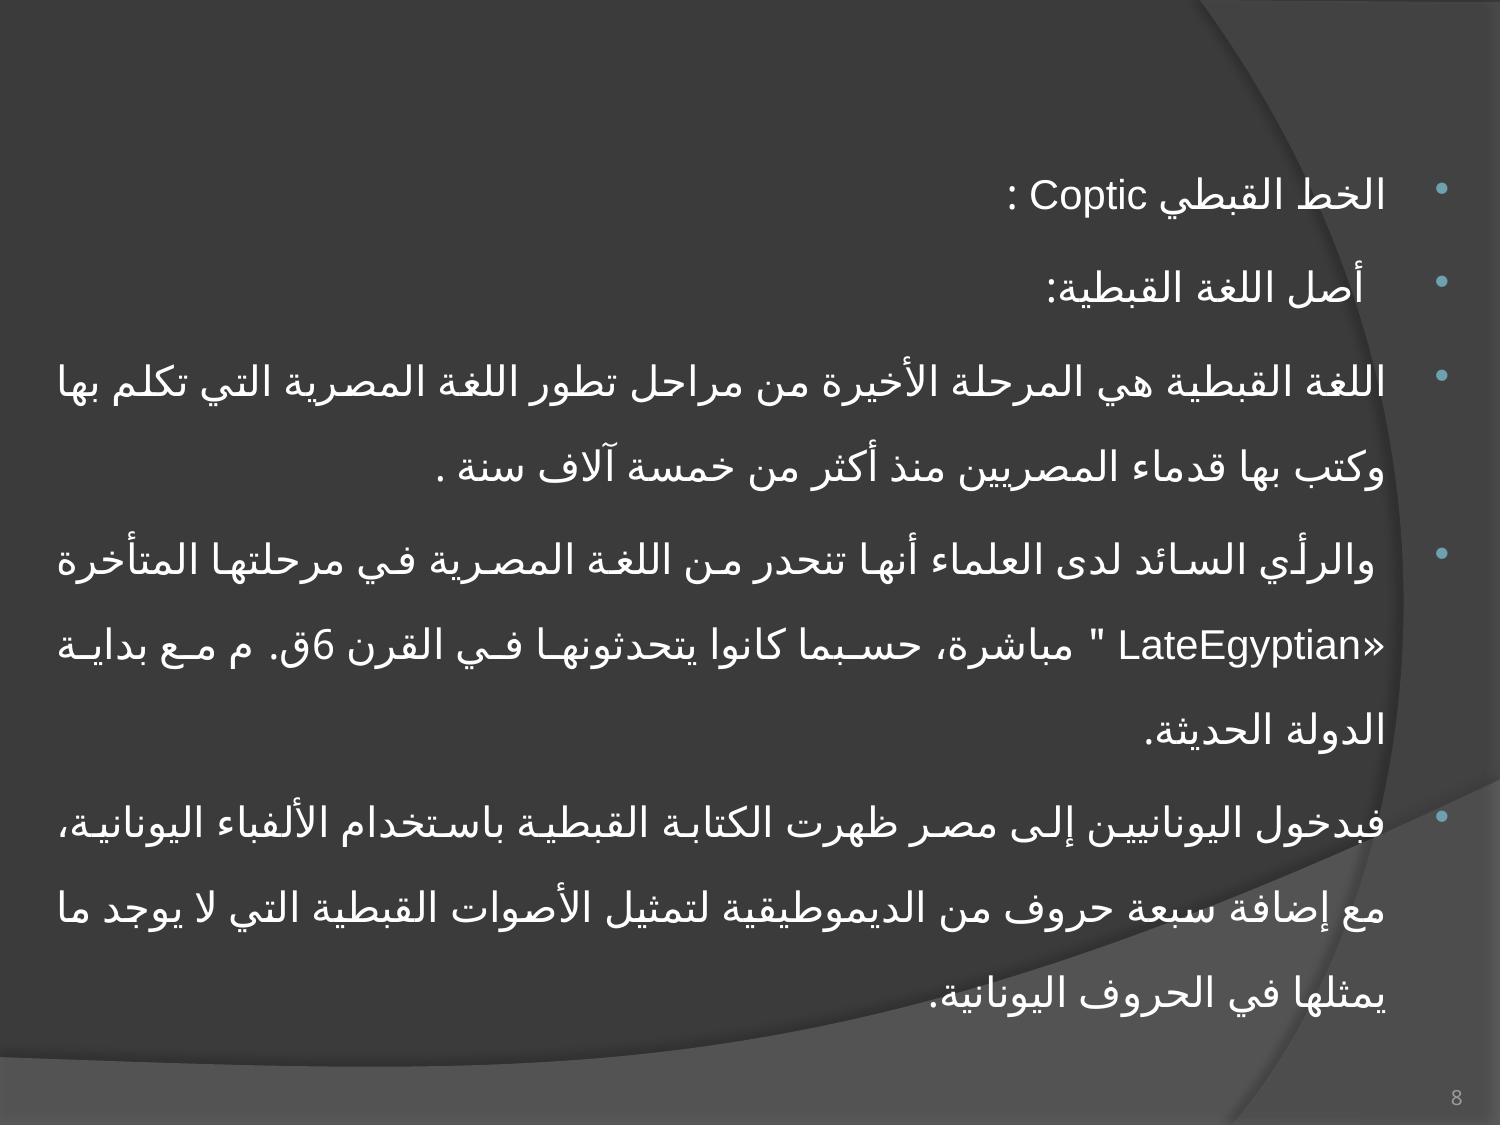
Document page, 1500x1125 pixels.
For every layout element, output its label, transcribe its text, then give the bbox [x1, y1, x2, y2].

list الخط القبطي Coptic : أصل اللغة القبطية: اللغة القبطية هي المرحلة الأخيرة من مراحل تطور اللغة المصرية التي تكلم بها وكتب بها قدماء المصريين منذ أكثر من خمسة آلاف سنة . والرأي السائد لدى العلماء أنها تنحدر من اللغة المصرية في مرحلتها المتأخرة «LateEgyptian " مباشرة، حسبما كانوا يتحدثونها في القرن 6ق.م مع بداية الدولة الحديثة. فبدخول اليونانيين إلى مصر ظهرت الكتابة القبطية باستخدام الألفباء اليونانية، مع إضافة سبعة حروف من الديموطيقية لتمثيل الأصوات القبطية التي لا يوجد ما يمثلها في الحروف اليونانية. [41, 125, 1471, 1059]
slide_number 8 [1337, 1053, 1463, 1114]
